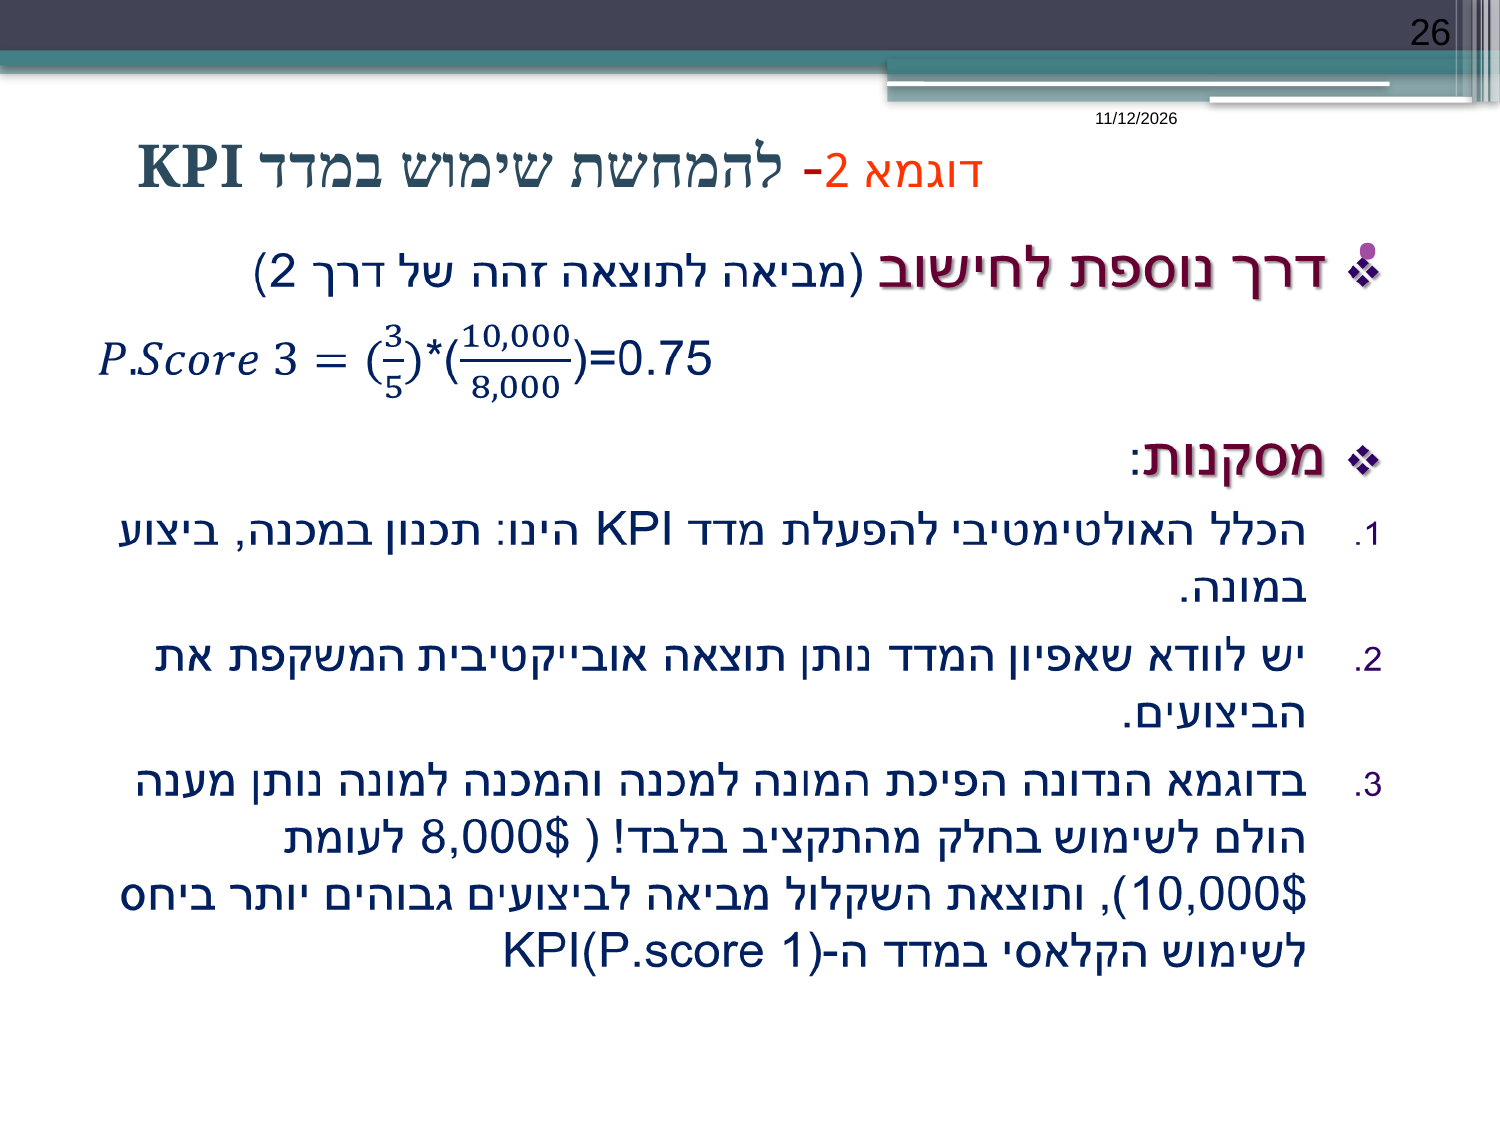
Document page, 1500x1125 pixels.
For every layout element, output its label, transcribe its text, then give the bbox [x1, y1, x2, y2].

title דוגמא 2- להמחשת שימוש במדד KPI [122, 114, 1341, 208]
list [75, 208, 1412, 1006]
slide_number כ"ט/שבט/תשע"ט [1080, 100, 1238, 176]
slide_number 26 [1341, 0, 1466, 61]
